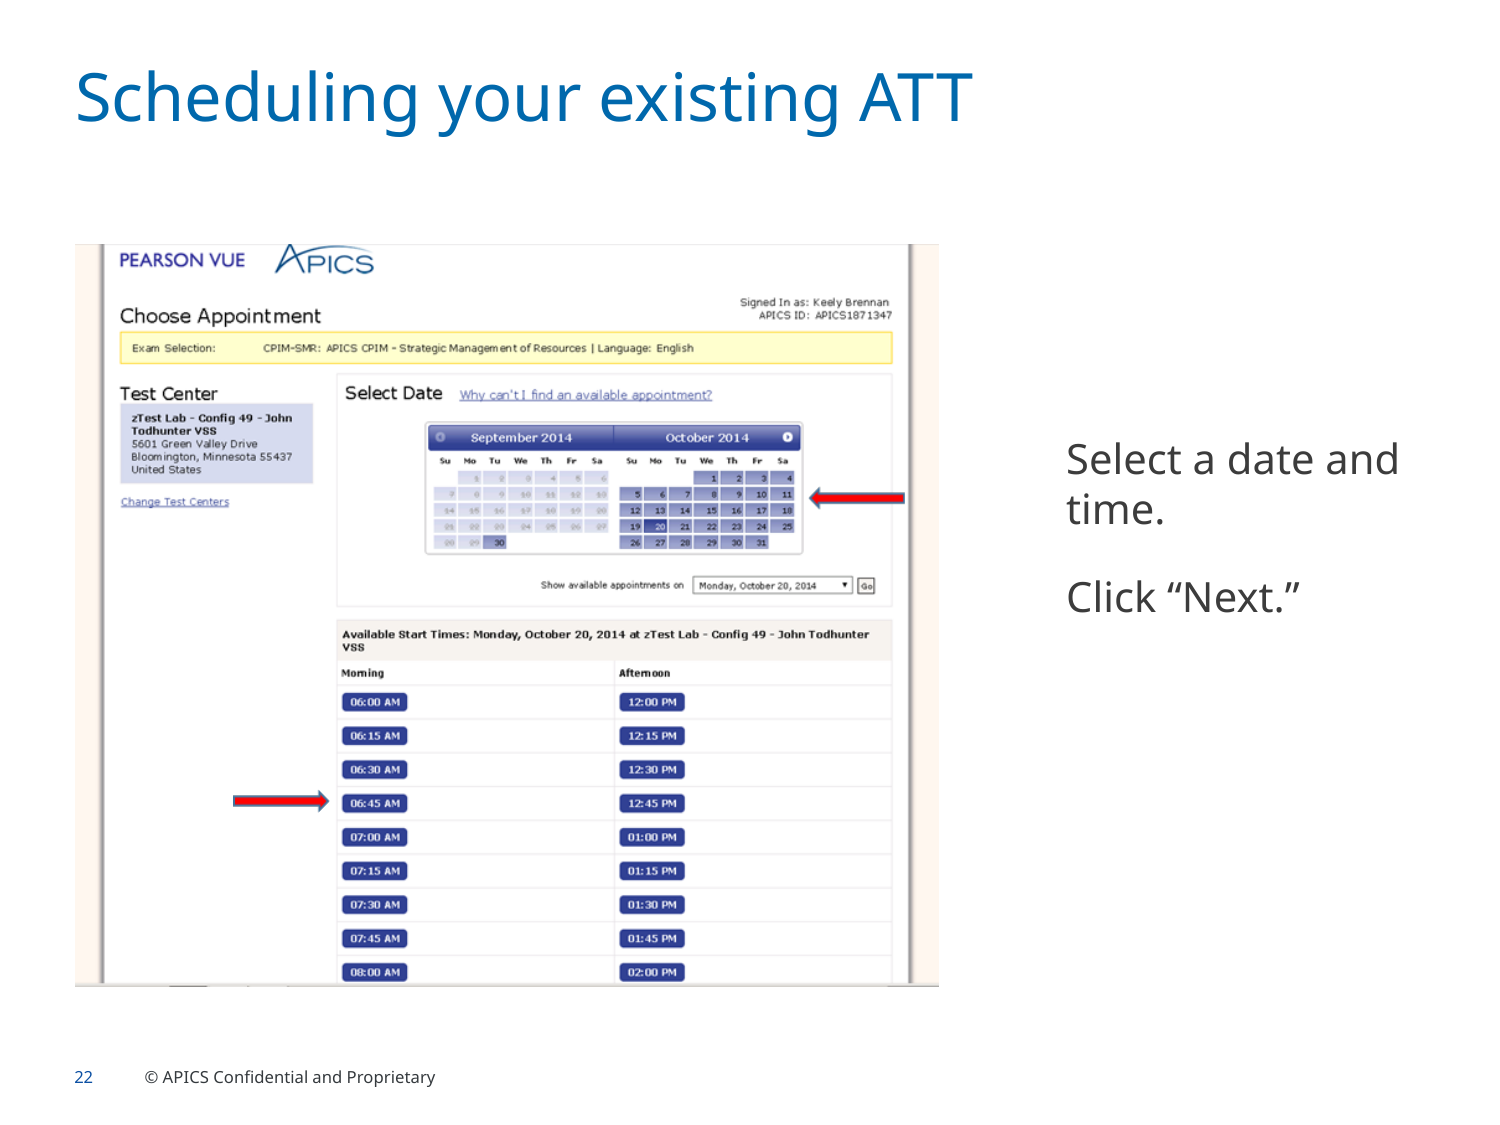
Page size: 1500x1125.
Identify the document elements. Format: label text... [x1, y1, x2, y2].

picture [232, 789, 330, 814]
list Select a date and time. Click “Next.” [1065, 432, 1426, 1006]
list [74, 243, 940, 987]
title Scheduling your existing ATT [74, 36, 1426, 137]
picture [807, 486, 905, 511]
